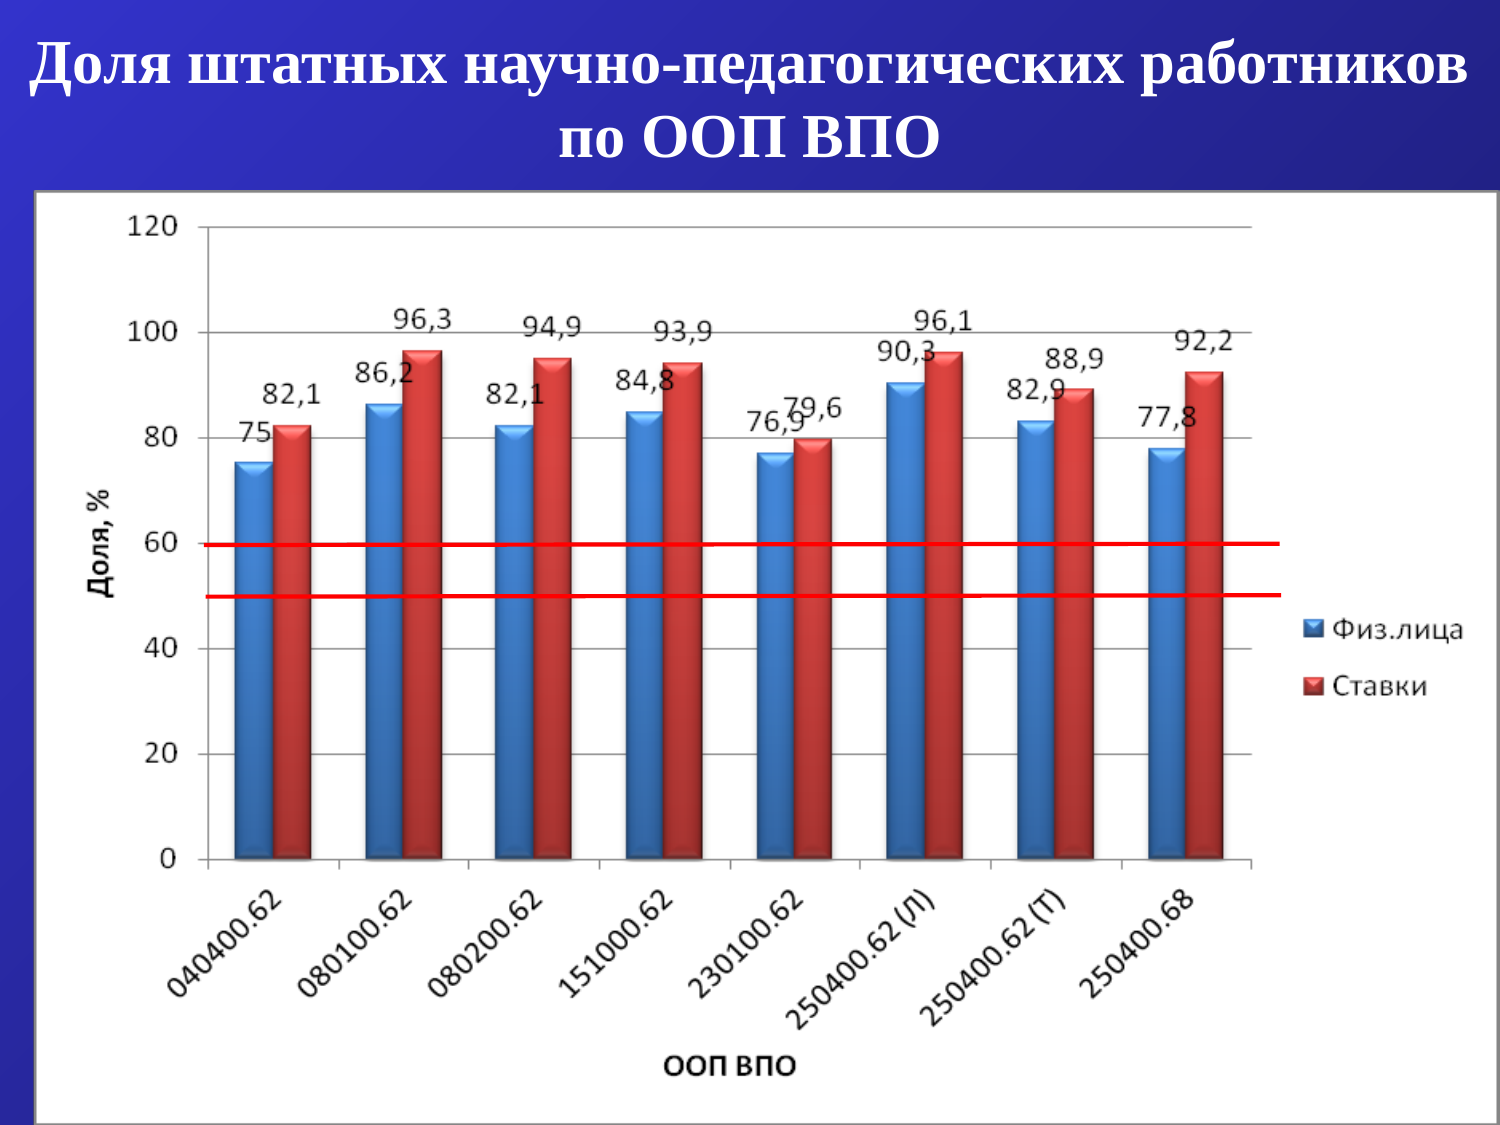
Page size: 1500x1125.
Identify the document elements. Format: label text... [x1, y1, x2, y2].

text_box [32, 190, 1500, 1125]
title Доля штатных научно-педагогических работников по ООП ВПО [0, 23, 1500, 168]
